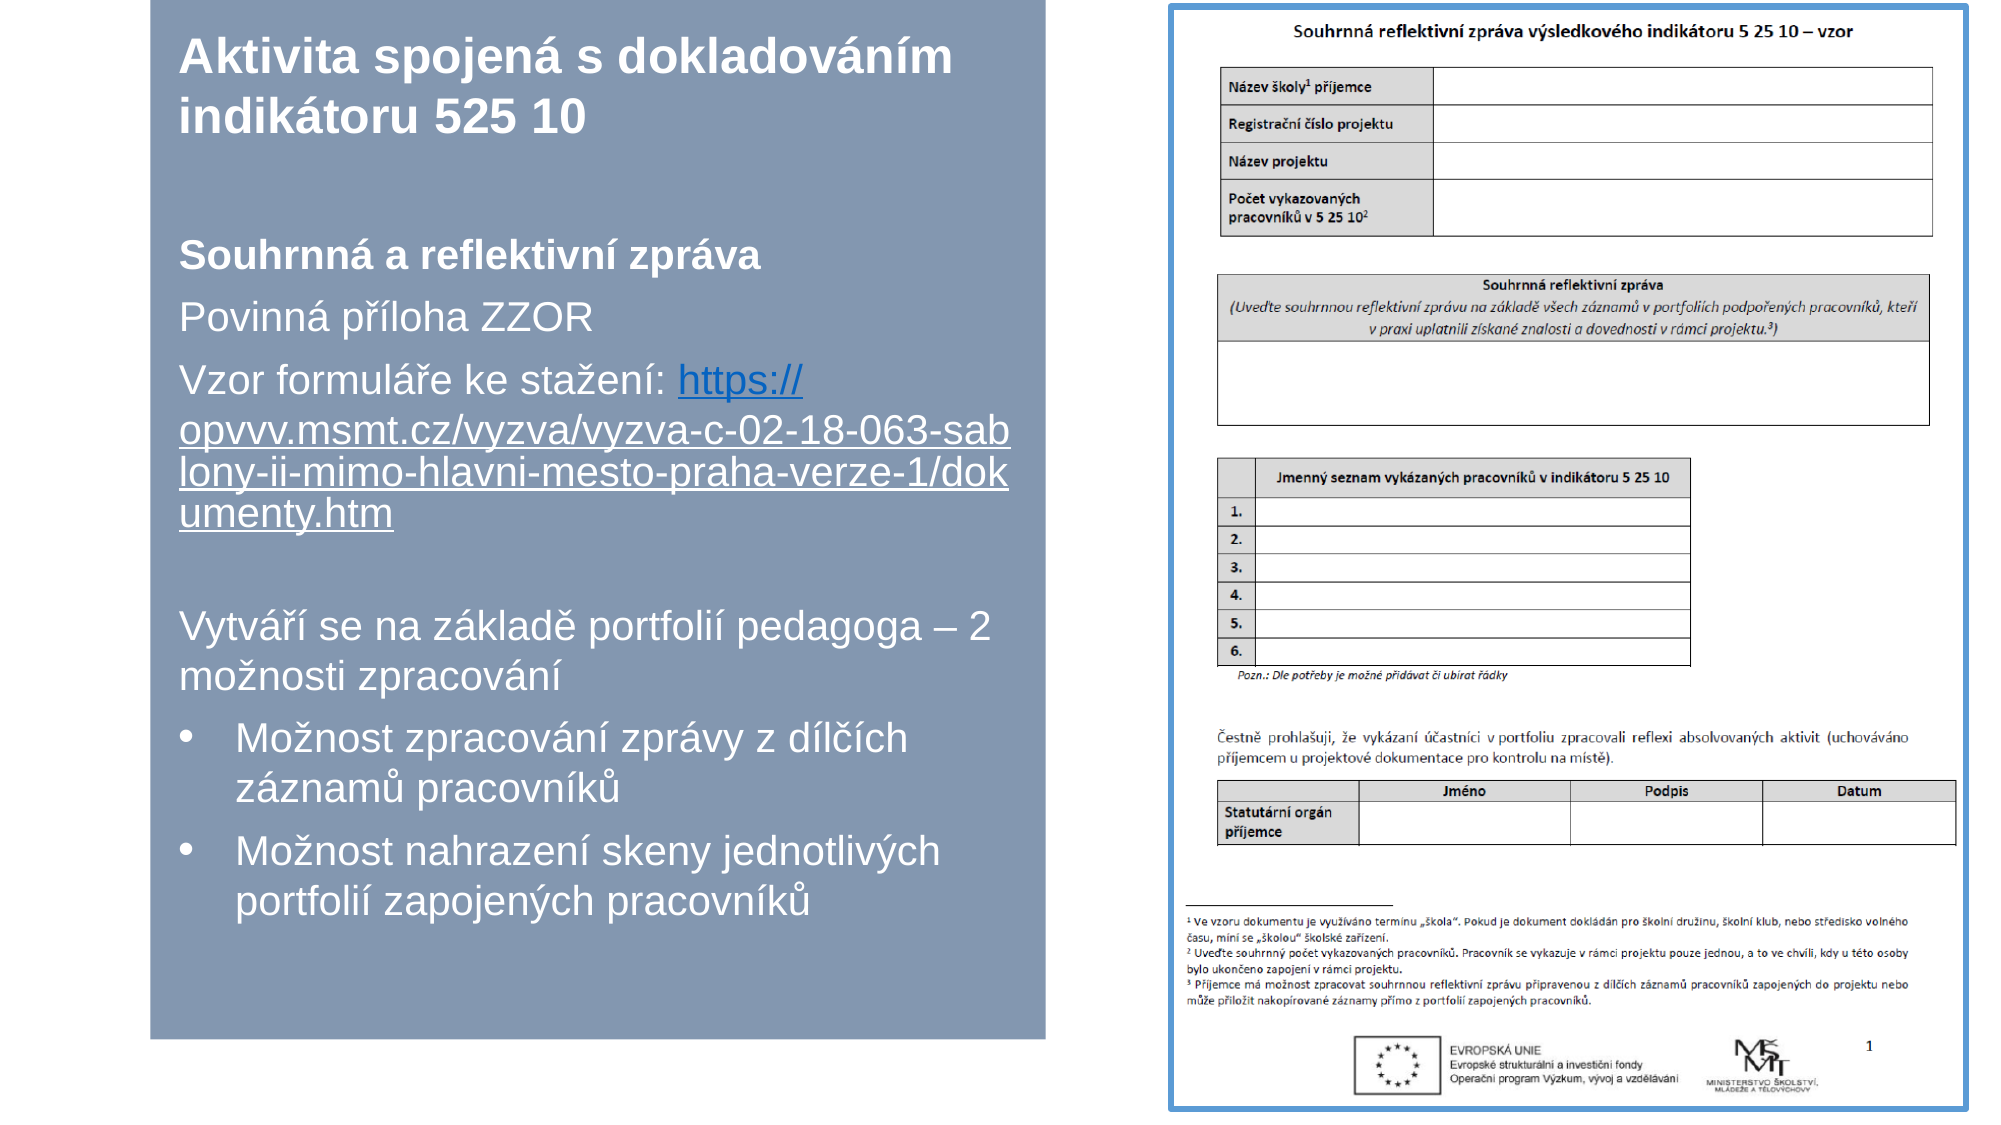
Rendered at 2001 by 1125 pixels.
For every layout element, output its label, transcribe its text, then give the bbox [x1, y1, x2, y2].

text_box Souhrnná a reflektivní zpráva Povinná příloha ZZOR Vzor formuláře ke stažení: https://opvvv.msmt.cz/vyzva/vyzva-c-02-18-063-sablony-ii-mimo-hlavni-mesto-praha-verze-1/dokumenty.htm Vytváří se na základě portfolií pedagoga – 2 možnosti zpracování Možnost zpracování zprávy z dílčích záznamů pracovníků Možnost nahrazení skeny jednotlivých portfolií zapojených pracovníků [163, 157, 1033, 1015]
title Aktivita spojená s dokladováním indikátoru 525 10 [163, 16, 1033, 105]
picture [1173, 9, 1963, 1106]
